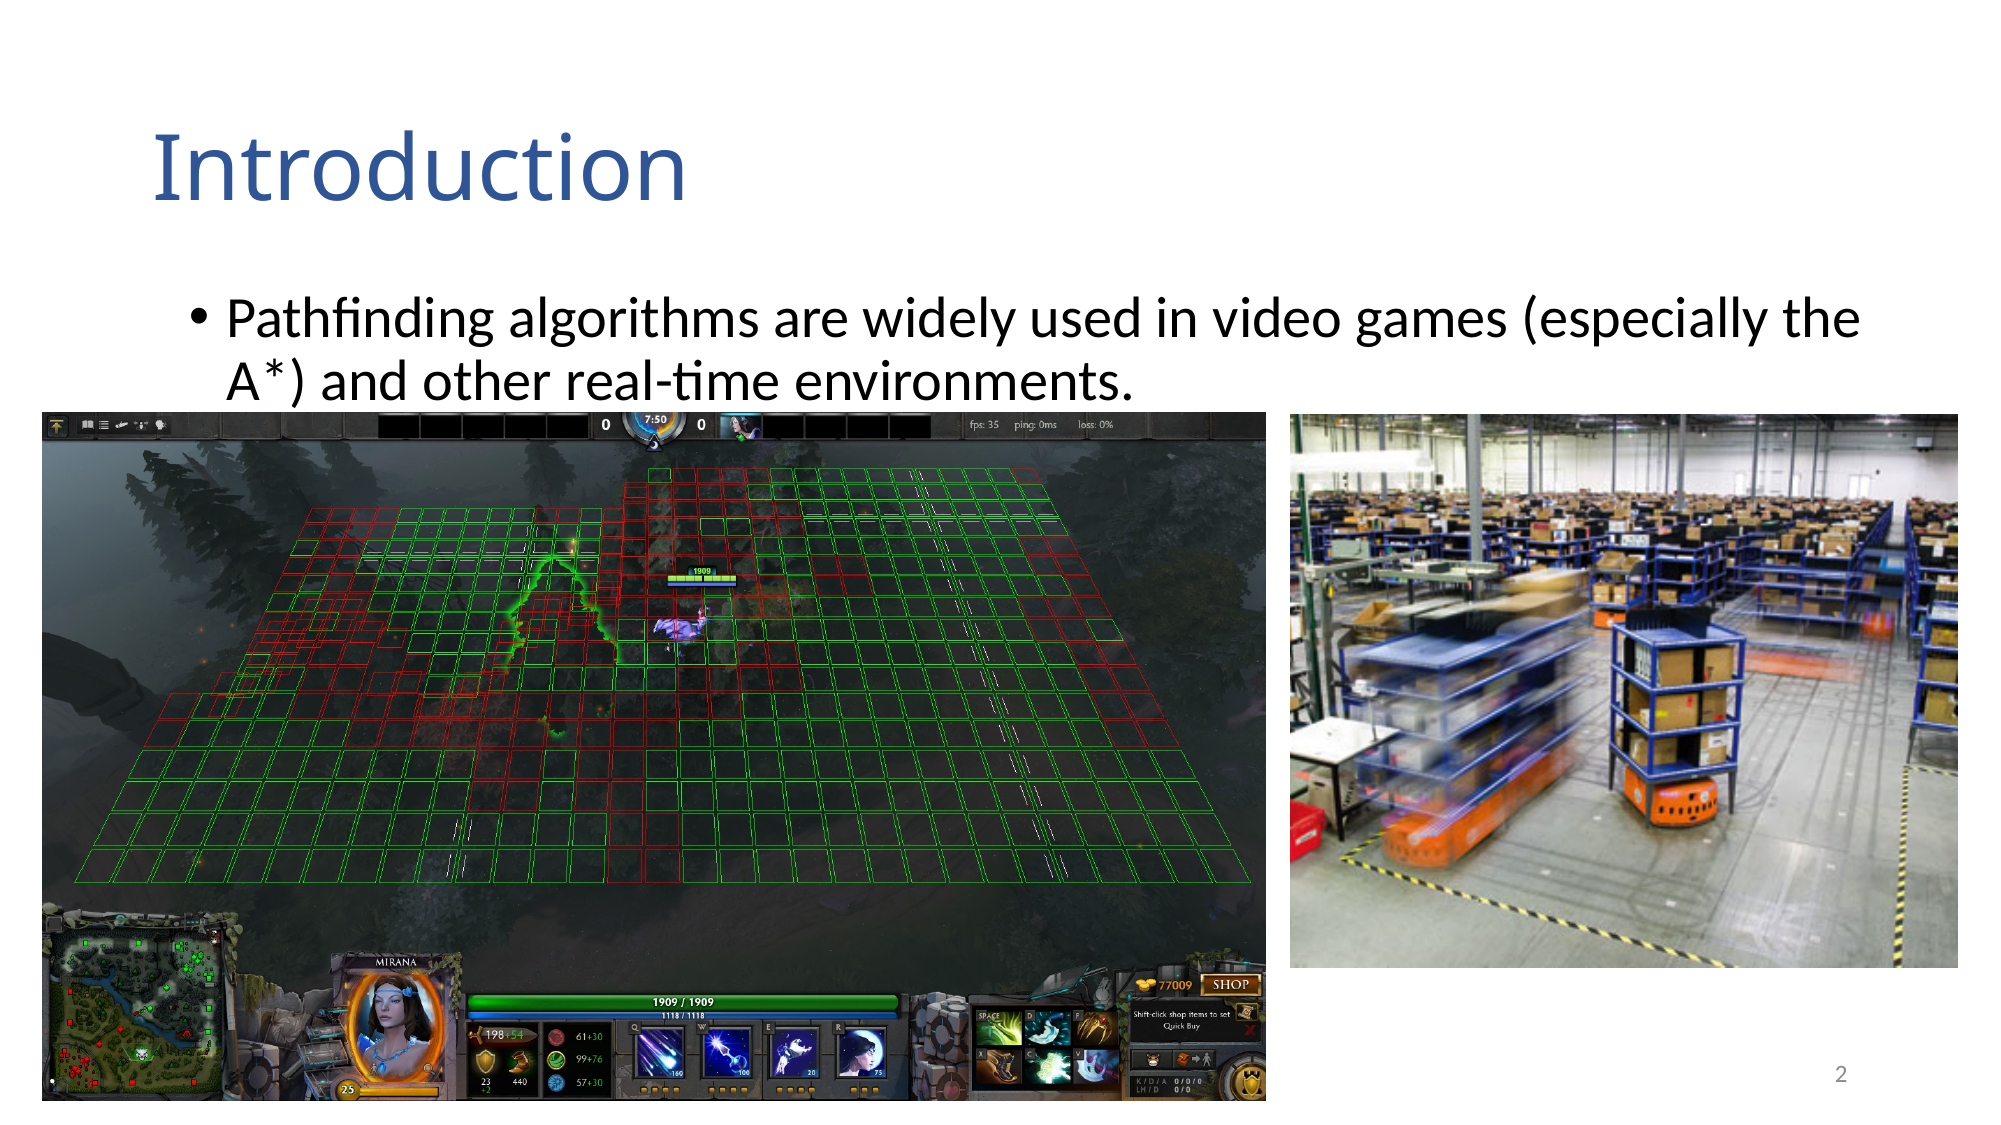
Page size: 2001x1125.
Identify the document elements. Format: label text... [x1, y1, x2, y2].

slide_number 2 [1667, 1042, 1863, 1103]
text_box Pathfinding algorithms are widely used in video games (especially the A*) and other real-time environments. [174, 279, 1899, 994]
text_box Introduction [137, 62, 1863, 280]
picture [1290, 414, 1958, 968]
picture [42, 412, 1266, 1101]
